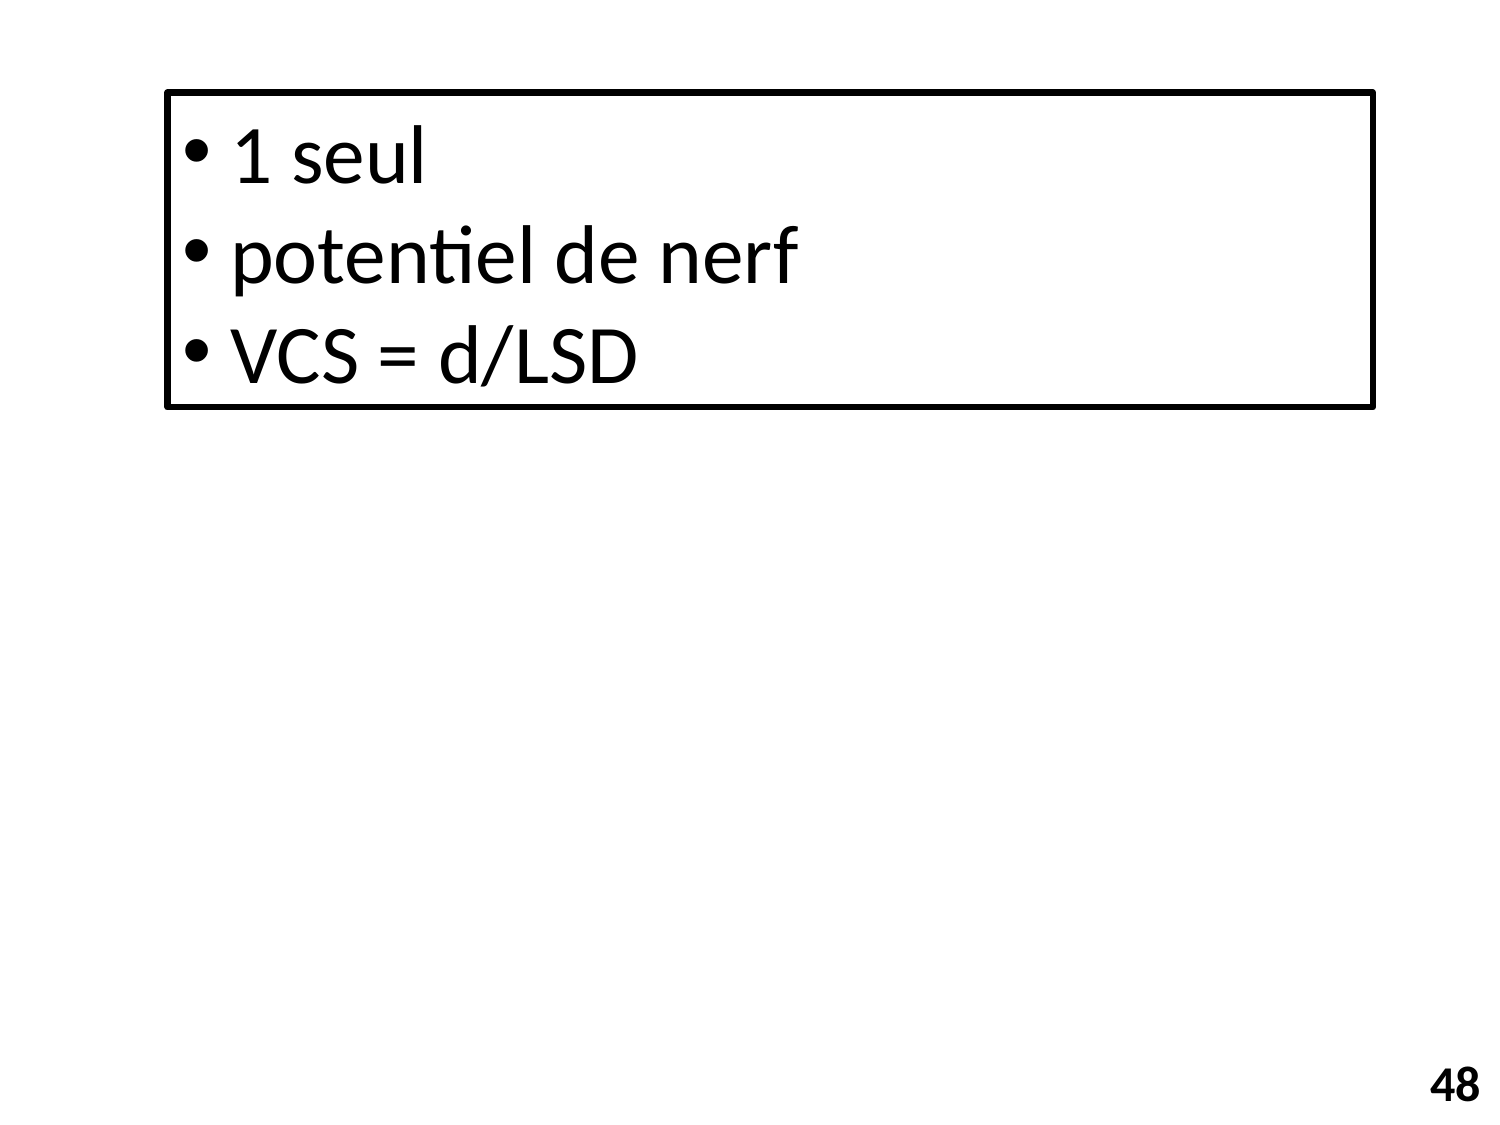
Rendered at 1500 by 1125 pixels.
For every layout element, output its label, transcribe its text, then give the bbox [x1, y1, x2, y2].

text_box 48 [1415, 1043, 1496, 1119]
text_box 1 seul potentiel de nerf VCS = d/LSD [167, 92, 1373, 408]
